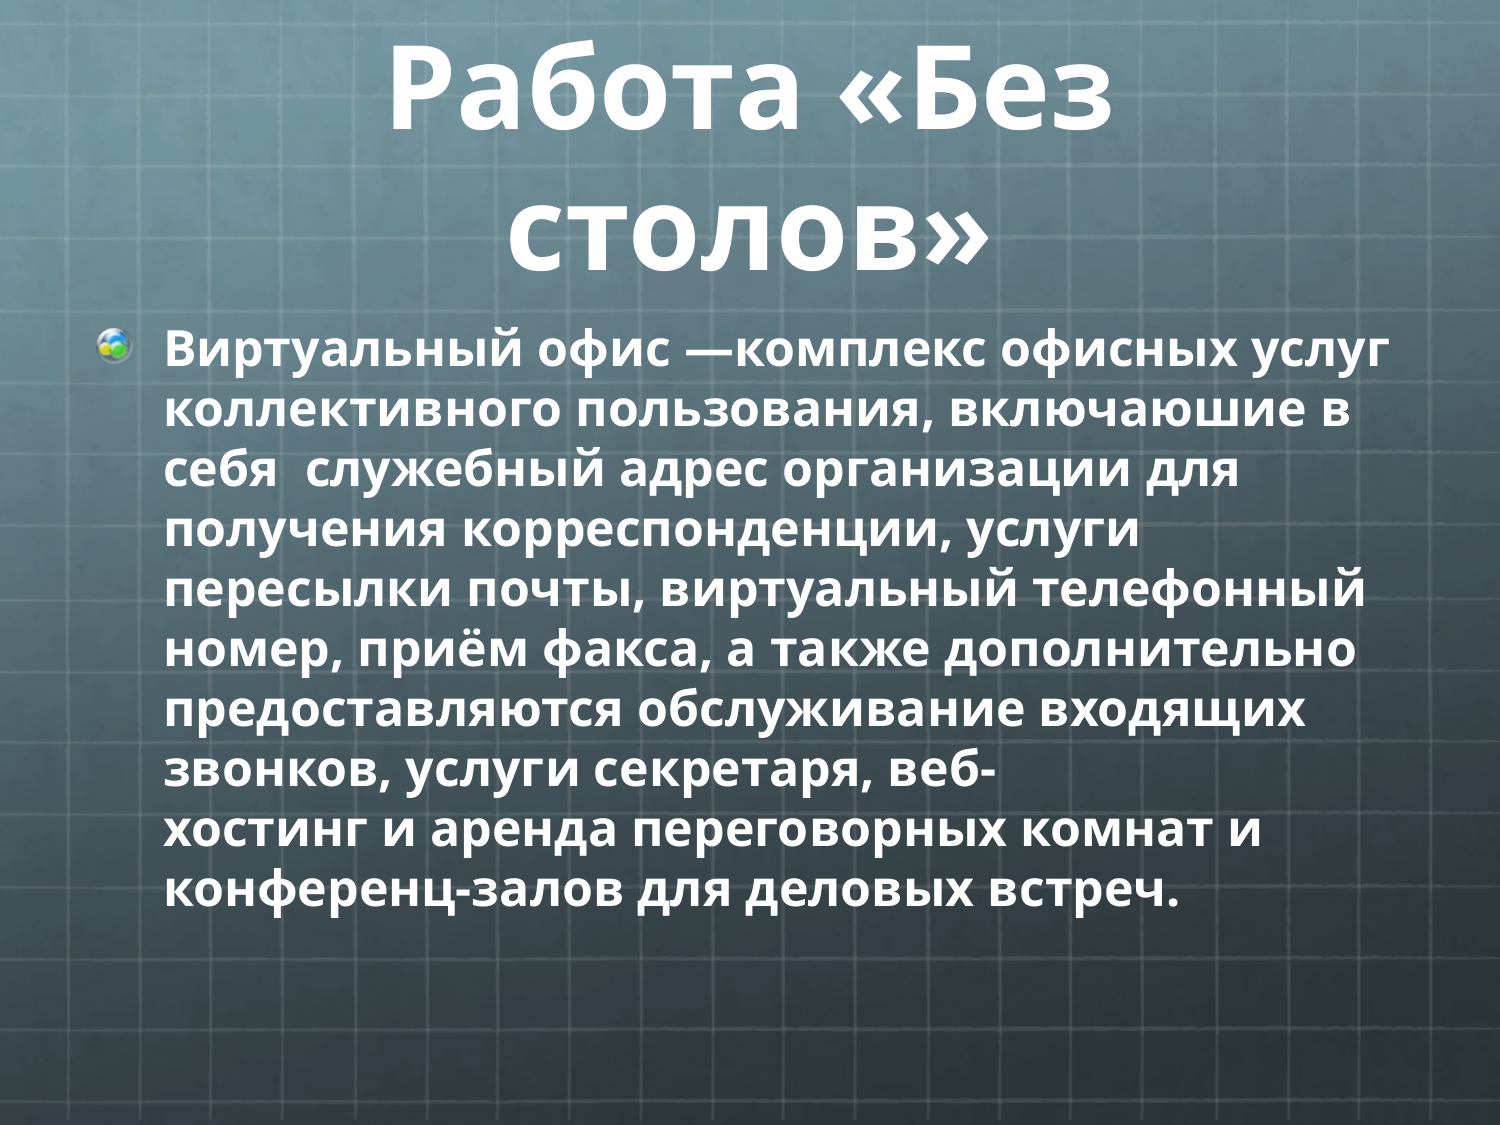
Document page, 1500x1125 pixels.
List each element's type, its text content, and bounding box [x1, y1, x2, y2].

list Виртуальный офис —комплекс офисных услуг коллективного пользования, включаюшие в себя служебный адрес организации для получения корреспонденции, услуги пересылки почты, виртуальный телефонный номер, приём факса, а также дополнительно предоставляются обслуживание входящих звонков, услуги секретаря, веб-хостинг и аренда переговорных комнат и конференц-залов для деловых встреч. [81, 308, 1438, 958]
title Работа «Без столов» [127, 17, 1372, 289]
picture [0, 0, 1500, 1125]
